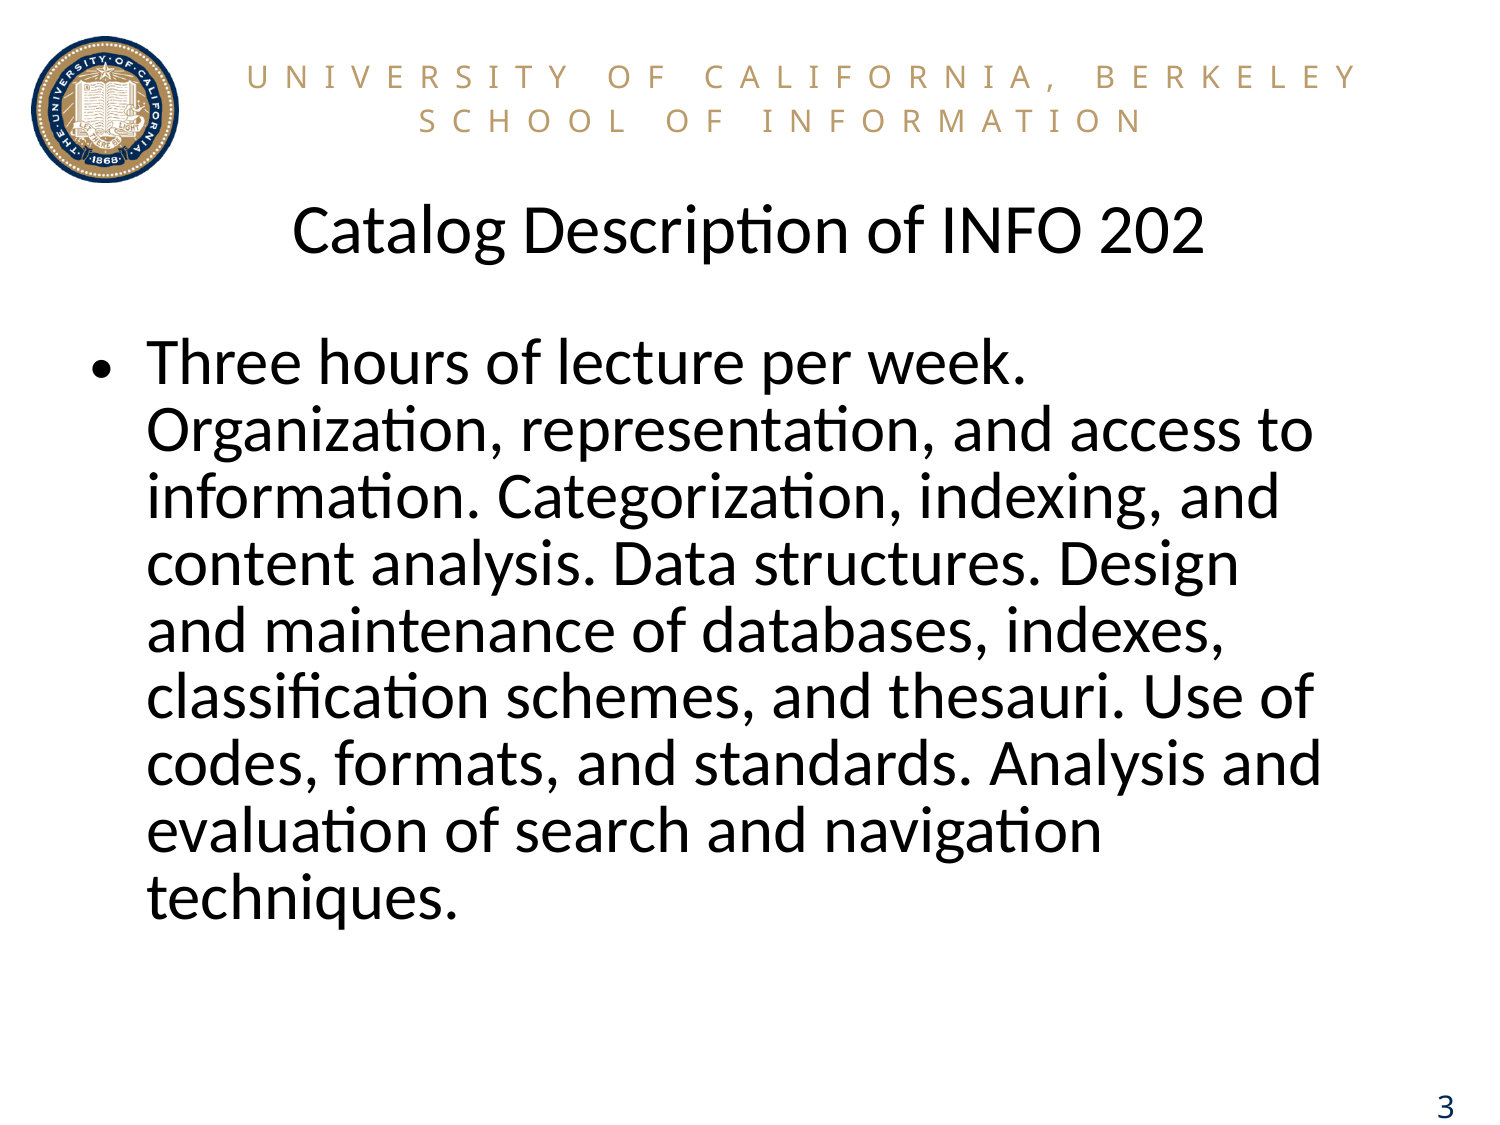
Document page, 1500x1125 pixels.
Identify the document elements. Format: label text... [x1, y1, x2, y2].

text_box SCHOOL OF INFORMATION [412, 105, 1147, 140]
text_box UNIVERSITY OF CALIFORNIA, BERKELEY [240, 61, 1361, 97]
title Catalog Description of INFO 202 [74, 132, 1425, 328]
text_box 3 [1438, 1081, 1454, 1119]
picture [31, 36, 179, 184]
list Three hours of lecture per week. Organization, representation, and access to information. Categorization, indexing, and content analysis. Data structures. Design and maintenance of databases, indexes, classification schemes, and thesauri. Use of codes, formats, and standards. Analysis and evaluation of search and navigation techniques. [74, 328, 1366, 1065]
